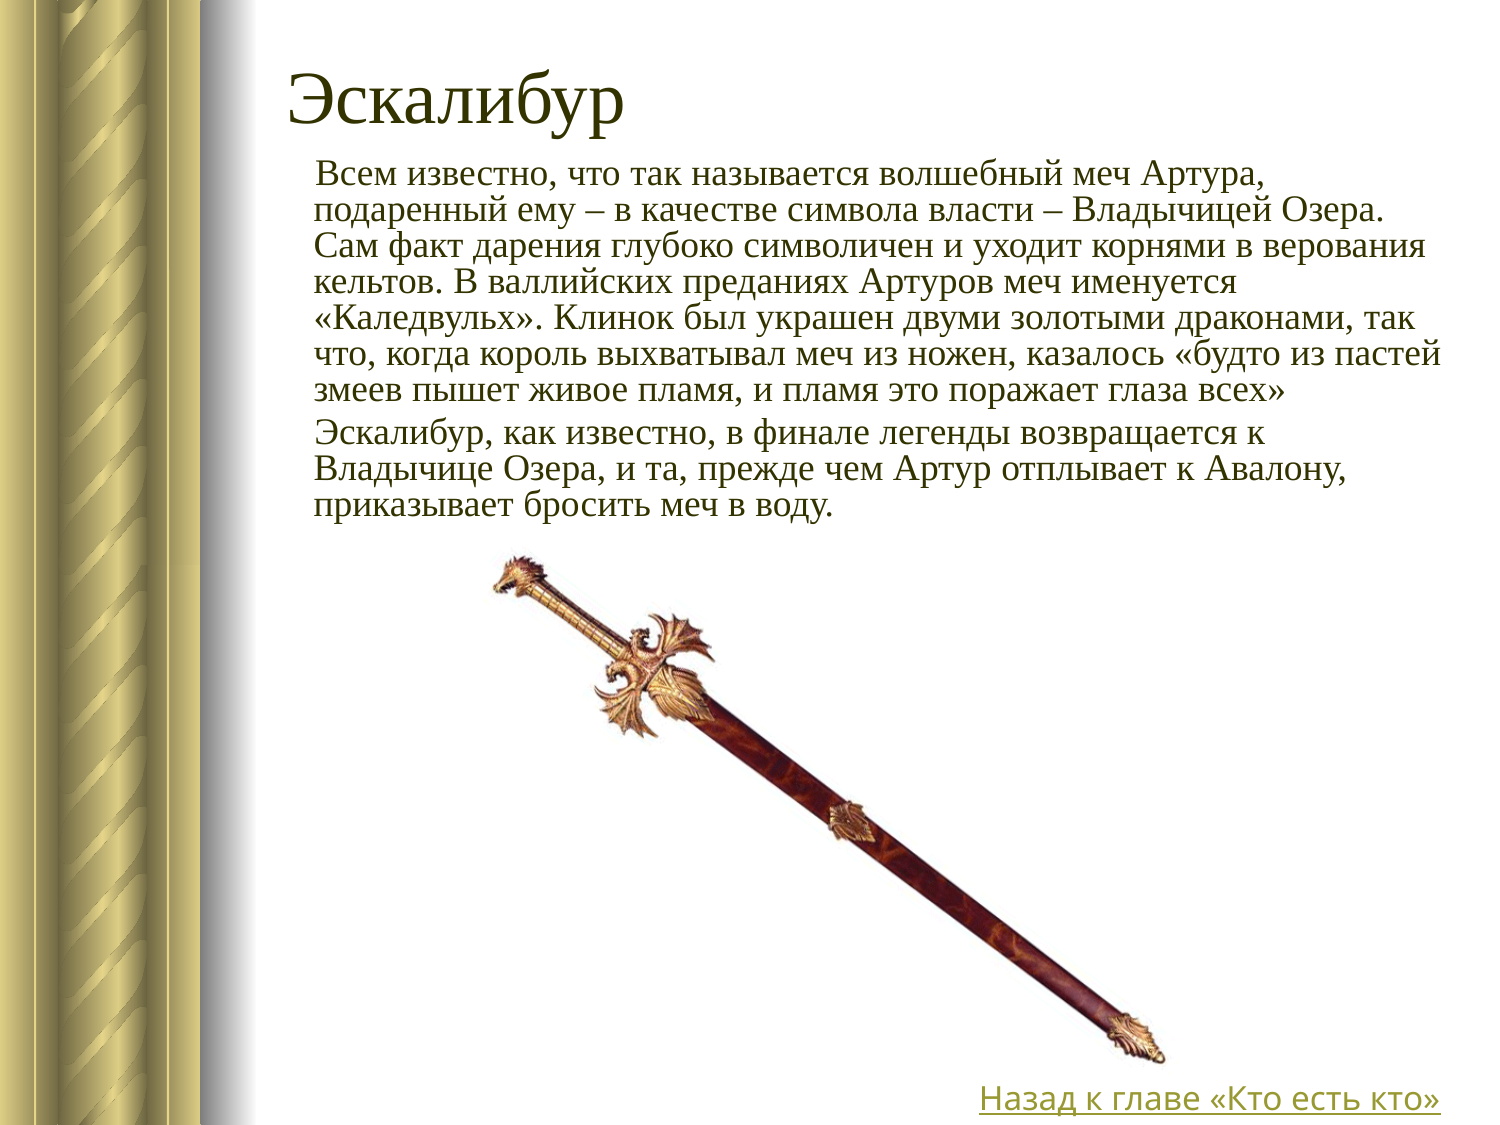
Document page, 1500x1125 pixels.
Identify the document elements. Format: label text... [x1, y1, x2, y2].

picture [478, 538, 1182, 1082]
text_box Назад к главе «Кто есть кто» [964, 1069, 1456, 1125]
list Всем известно, что так называется волшебный меч Артура, подаренный ему – в качестве символа власти – Владычицей Озера. Сам факт дарения глубоко символичен и уходит корнями в верования кельтов. В валлийских преданиях Артуров меч именуется «Каледвульх». Клинок был украшен двуми золотыми драконами, так что, когда король выхватывал меч из ножен, казалось «будто из пастей змеев пышет живое пламя, и пламя это поражает глаза всех» Эскалибур, как известно, в финале легенды возвращается к Владычице Озера, и та, прежде чем Артур отплывает к Авалону, приказывает бросить меч в воду. [241, 148, 1472, 923]
title Эскалибур [270, 0, 1500, 188]
